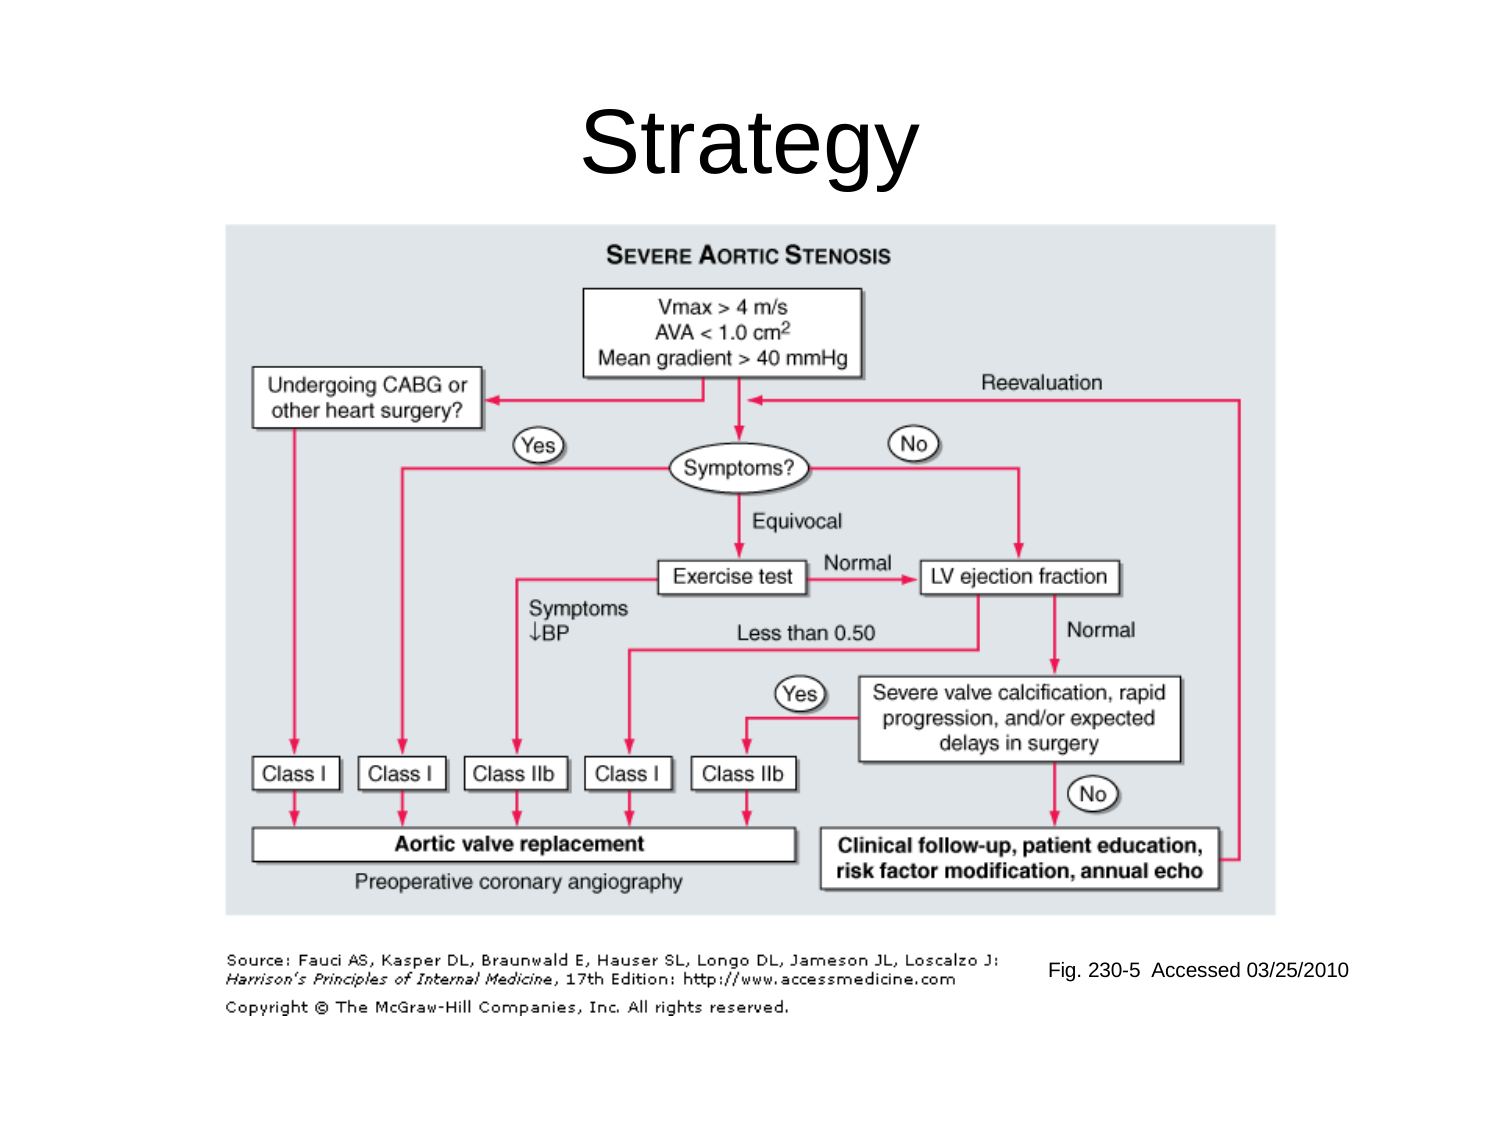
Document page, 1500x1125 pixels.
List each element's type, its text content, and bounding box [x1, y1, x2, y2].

title Strategy [577, 79, 924, 223]
picture [224, 224, 1277, 1016]
text_box Fig. 230-5 Accessed 03/25/2010 [1280, 955, 1355, 983]
